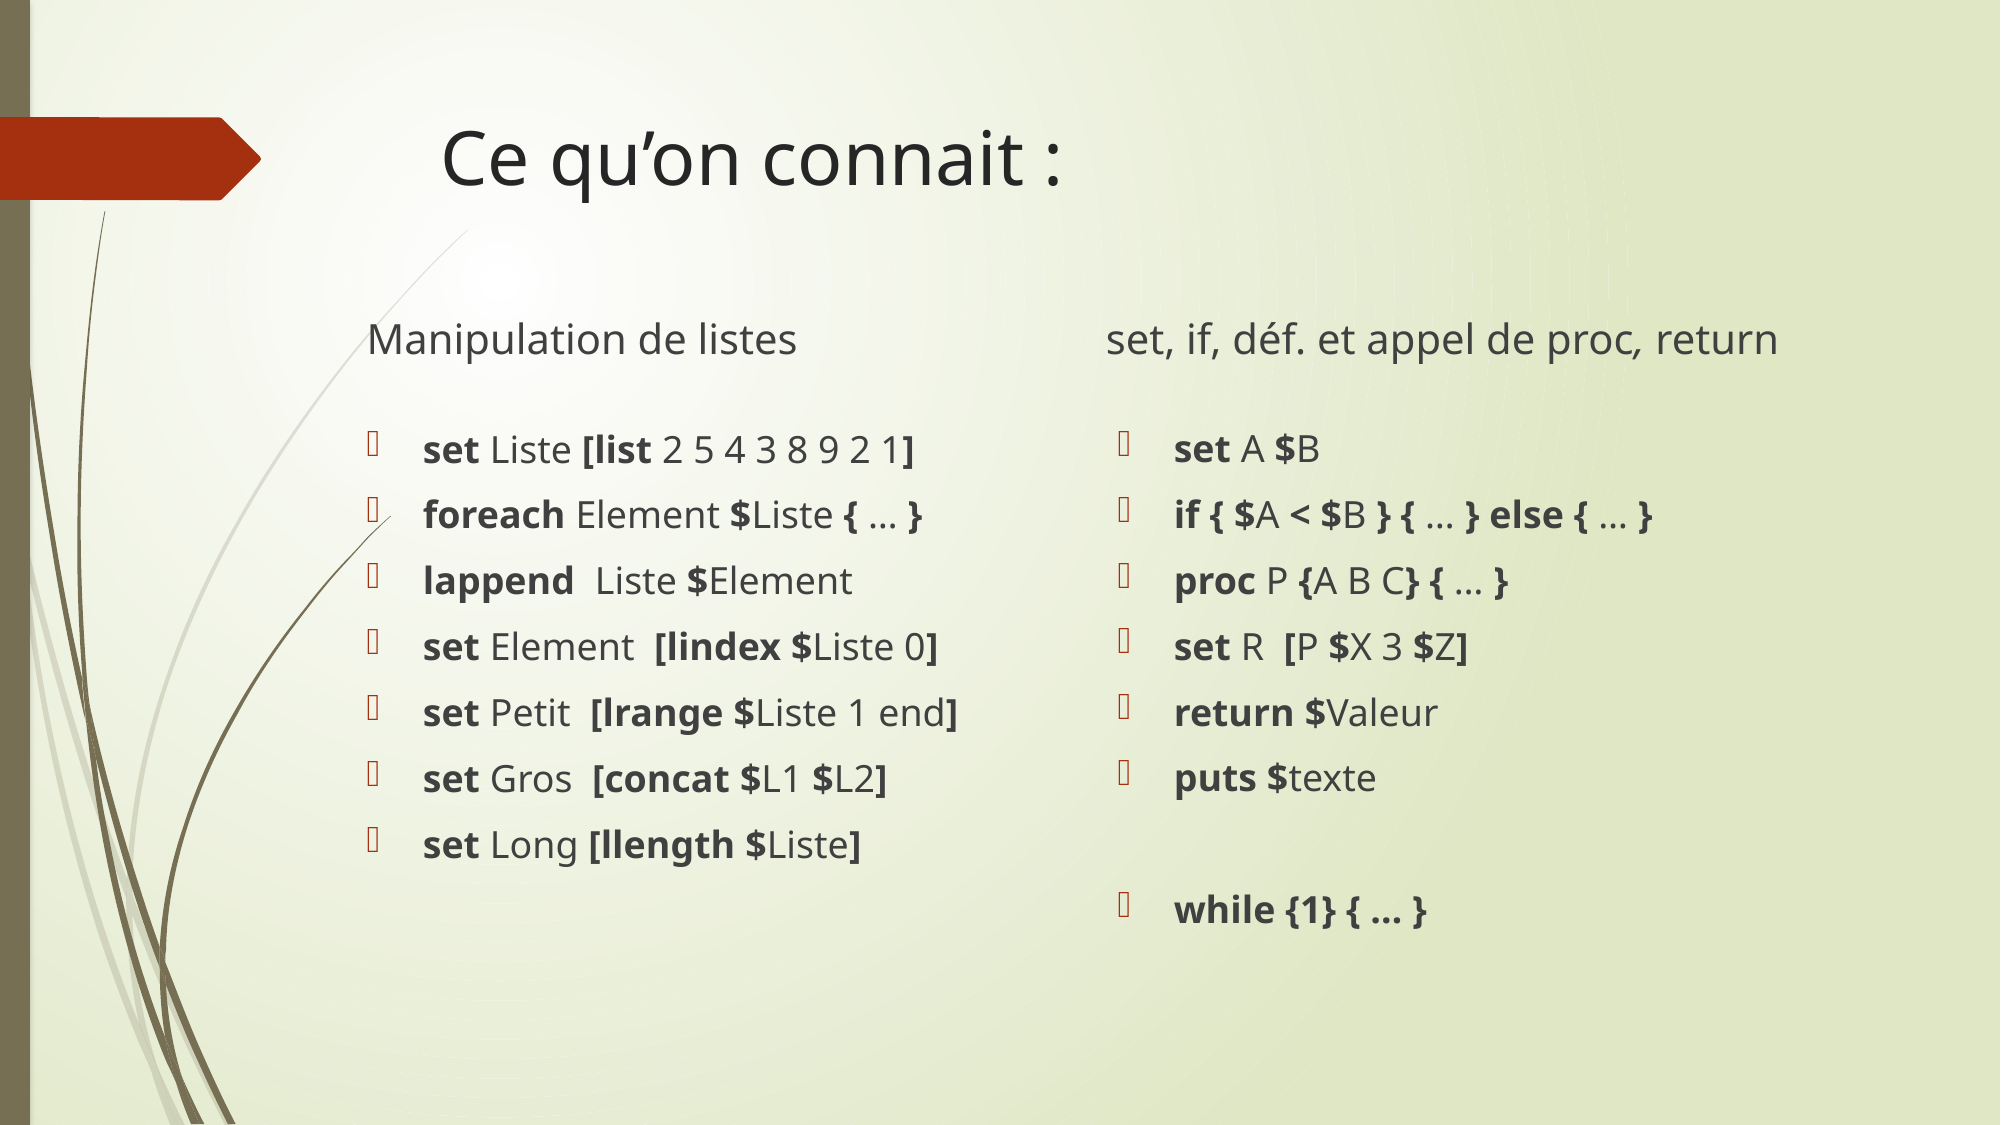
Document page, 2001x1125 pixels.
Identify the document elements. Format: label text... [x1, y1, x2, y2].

list set Liste [list 2 5 4 3 8 9 2 1] foreach Element $Liste { … } lappend Liste $Element set Element [lindex $Liste 0] set Petit [lrange $Liste 1 end] set Gros [concat $L1 $L2] set Long [llength $Liste] [351, 418, 1064, 969]
list set, if, déf. et appel de proc, return [1090, 275, 1972, 371]
title Ce qu’on connait : [425, 102, 1888, 313]
list set A $B if { $A < $B } { … } else { … } proc P {A B C} { … } set R [P $X 3 $Z] return $Valeur puts $texte while {1} { … } [1102, 417, 1815, 968]
list Manipulation de listes [351, 275, 1007, 371]
